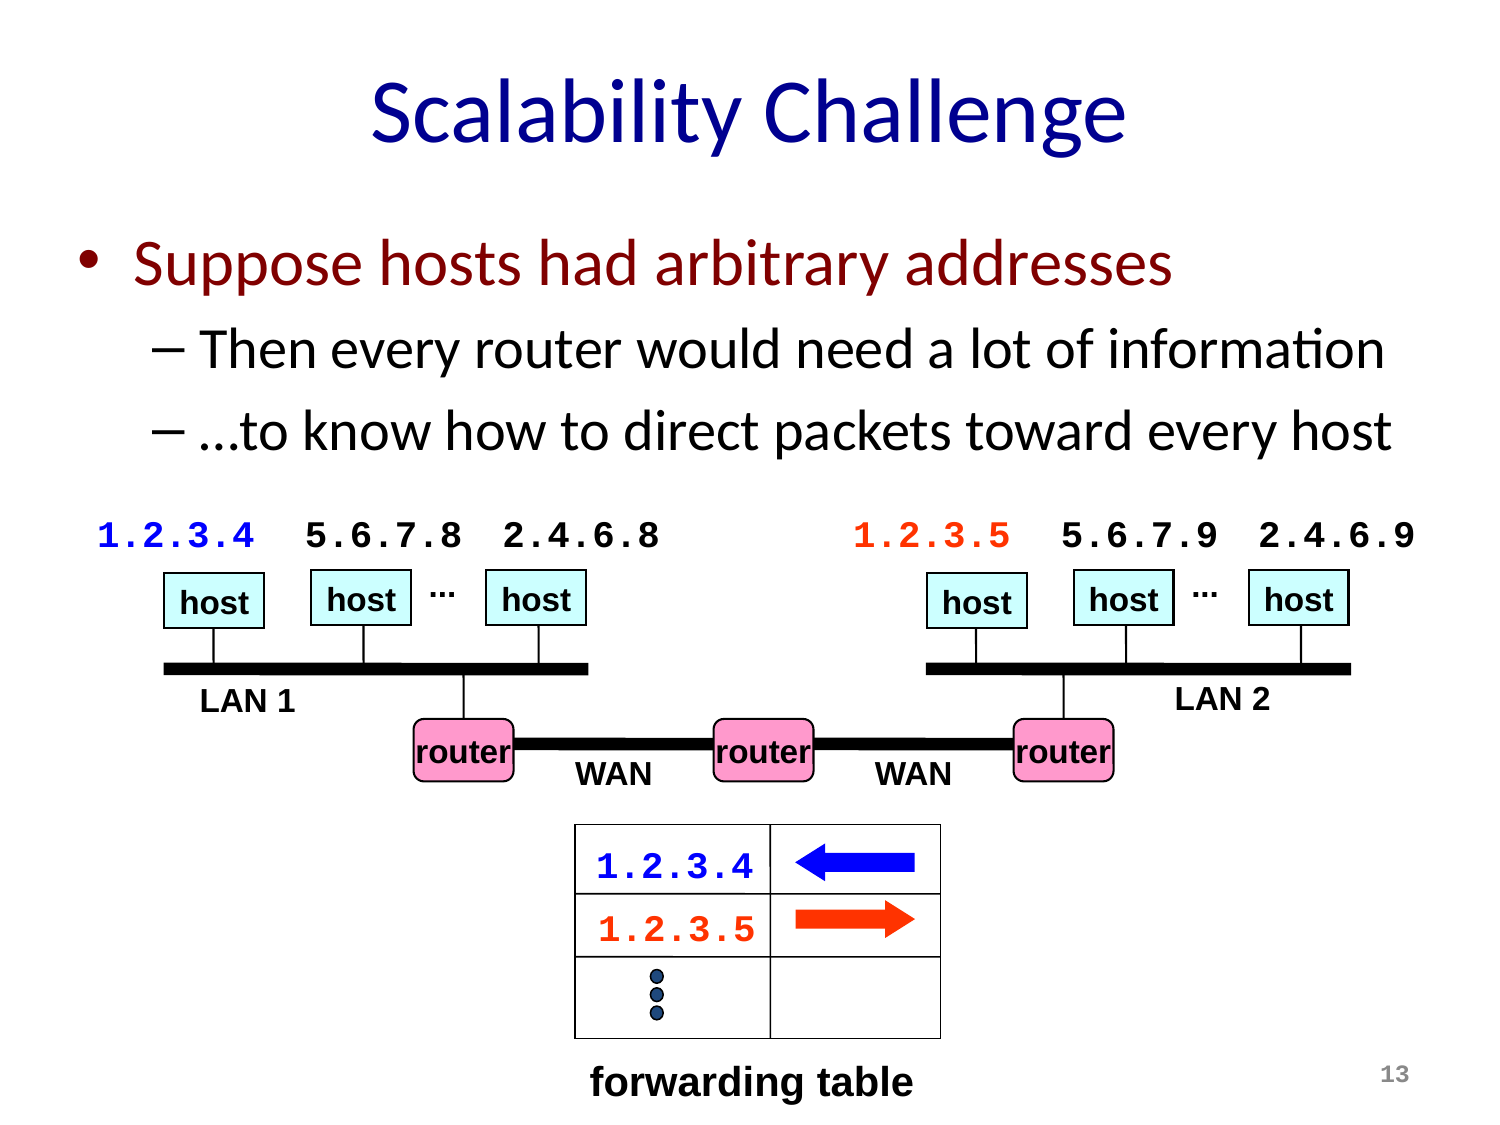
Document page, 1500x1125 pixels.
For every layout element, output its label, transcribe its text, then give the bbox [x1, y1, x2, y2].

text_box ... [413, 563, 472, 612]
text_box host [1073, 570, 1174, 625]
text_box 2.4.6.9 [1243, 503, 1431, 563]
text_box 1.2.3.5 [838, 503, 1026, 563]
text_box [574, 824, 941, 1113]
list Suppose hosts had arbitrary addresses Then every router would need a lot of information …to know how to direct packets toward every host [62, 211, 1463, 1017]
text_box 5.6.7.8 [290, 503, 478, 563]
text_box router [413, 718, 514, 782]
text_box 1.2.3.4 [82, 503, 270, 563]
text_box host [486, 570, 587, 625]
text_box host [164, 573, 265, 628]
text_box 2.4.6.8 [487, 503, 675, 563]
text_box LAN 2 [1159, 669, 1286, 724]
text_box ... [1176, 563, 1234, 612]
text_box router [713, 718, 814, 782]
slide_number 13 [1074, 1042, 1425, 1103]
text_box host [926, 573, 1027, 628]
text_box host [1248, 570, 1349, 625]
text_box WAN [859, 744, 968, 799]
text_box WAN [560, 744, 668, 799]
text_box 5.6.7.9 [1046, 503, 1234, 563]
title Scalability Challenge [75, 12, 1425, 200]
text_box host [311, 570, 412, 625]
text_box LAN 1 [184, 671, 311, 727]
text_box router [1013, 718, 1114, 782]
